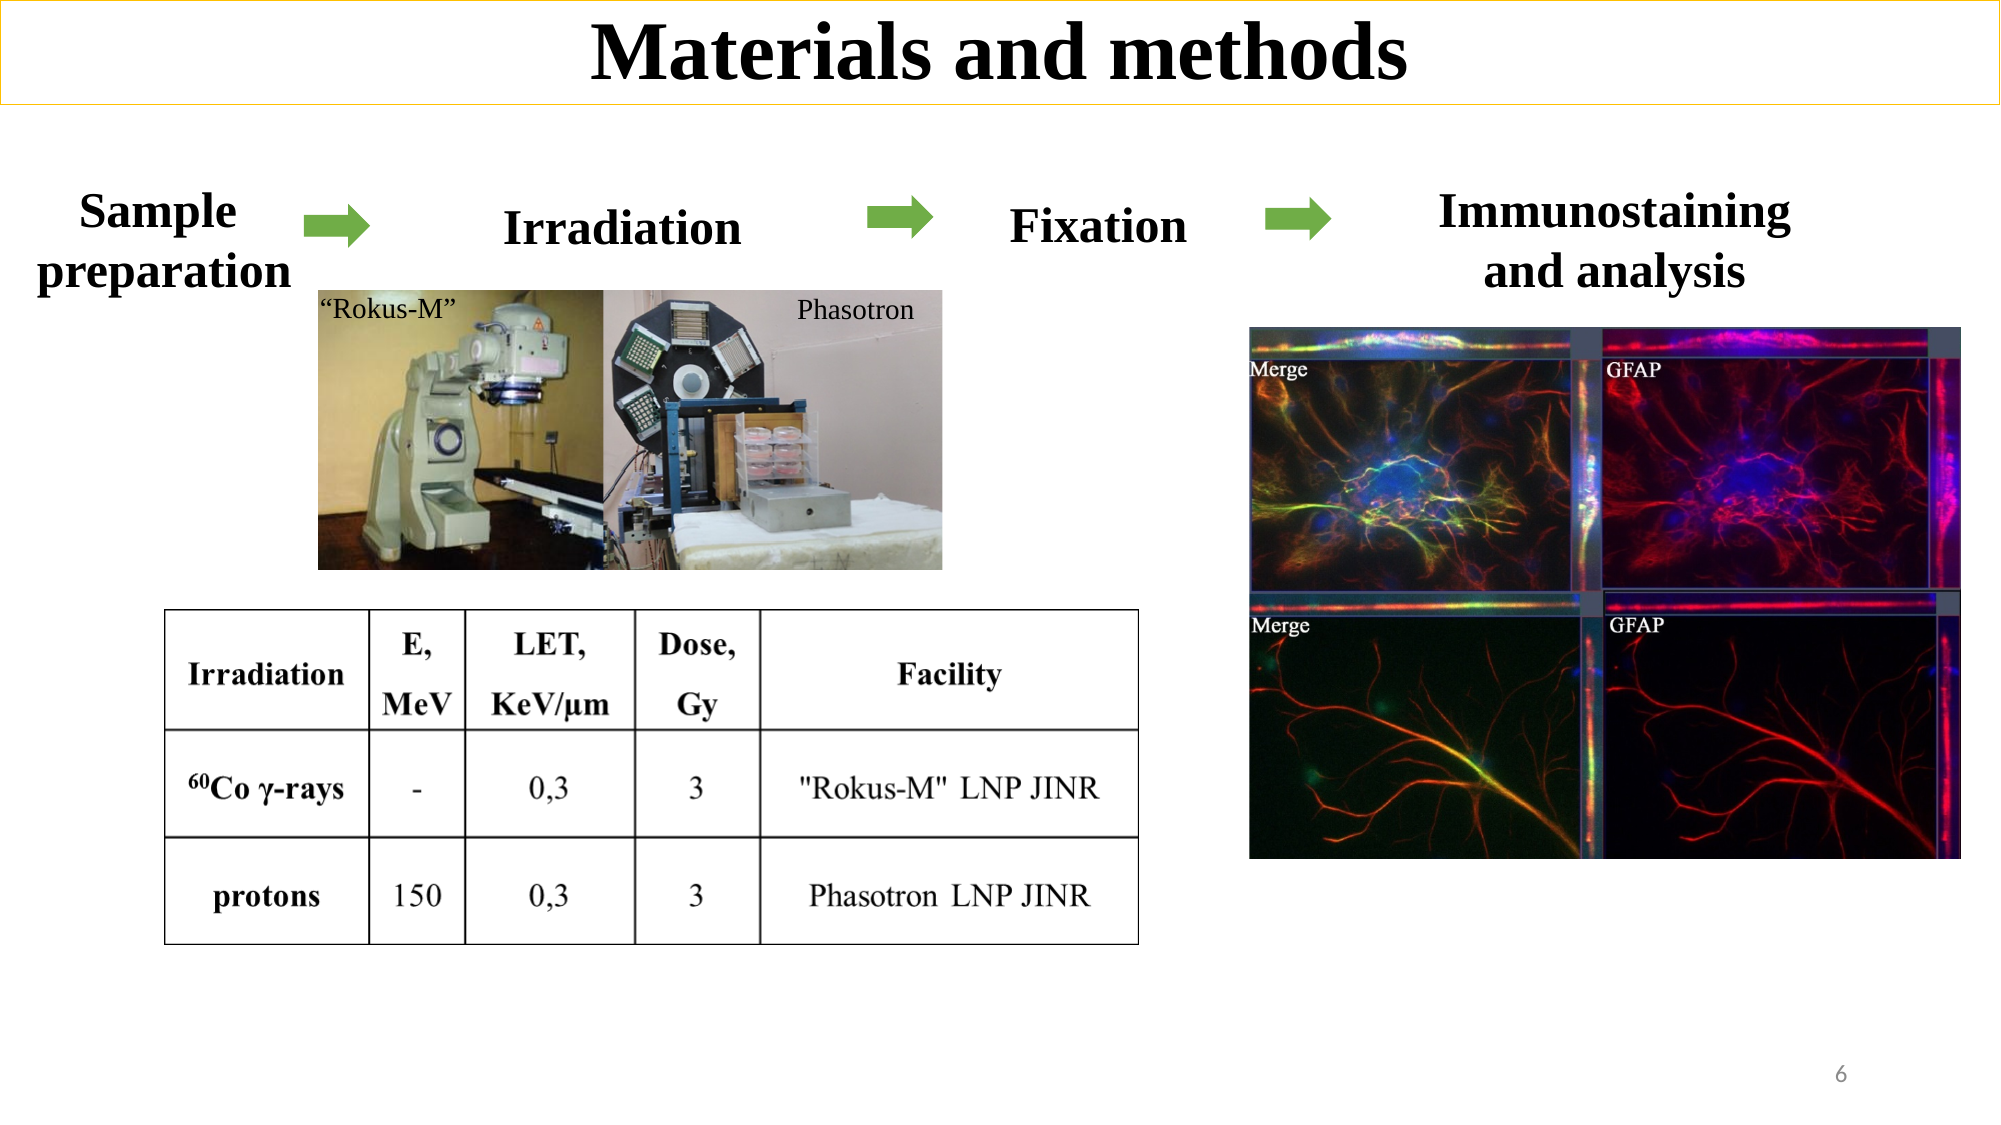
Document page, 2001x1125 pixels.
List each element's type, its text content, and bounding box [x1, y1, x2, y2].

slide_number 6 [1412, 1042, 1863, 1103]
text_box Fixation [913, 180, 1293, 260]
picture [164, 609, 1139, 945]
text_box [1265, 196, 1332, 241]
title Materials and methods [0, 0, 2000, 105]
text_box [304, 282, 1014, 570]
text_box Immunostaining and analysis [1412, 169, 1817, 305]
text_box Irradiation [461, 183, 784, 263]
text_box Sample preparation [9, 169, 319, 305]
text_box [867, 194, 934, 239]
text_box [303, 203, 371, 248]
picture [1249, 327, 1961, 859]
